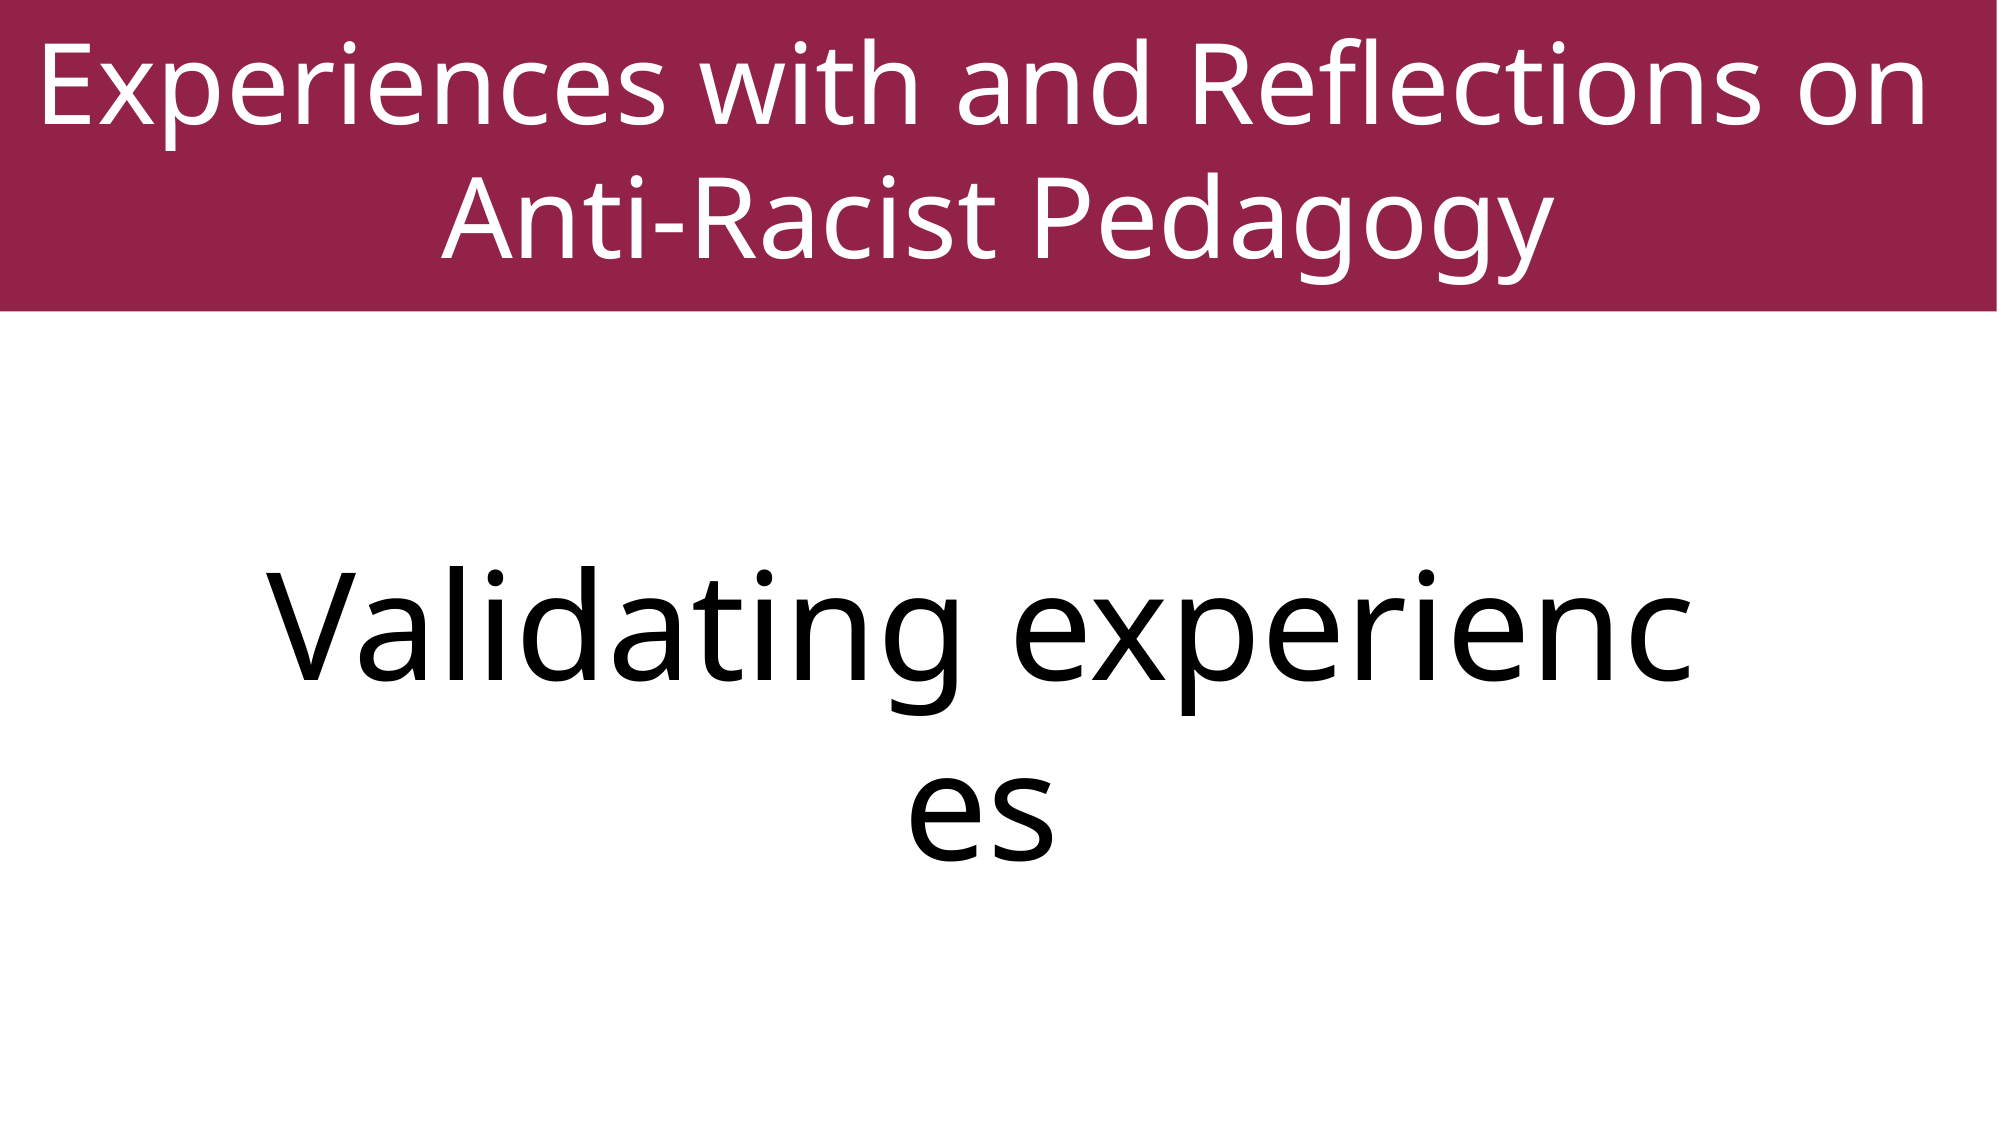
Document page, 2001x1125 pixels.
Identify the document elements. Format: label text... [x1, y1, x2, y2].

text_box Experiences with and Reflections on Anti-Racist Pedagogy [0, 0, 1997, 312]
text_box Validating experiences [227, 410, 1736, 1011]
